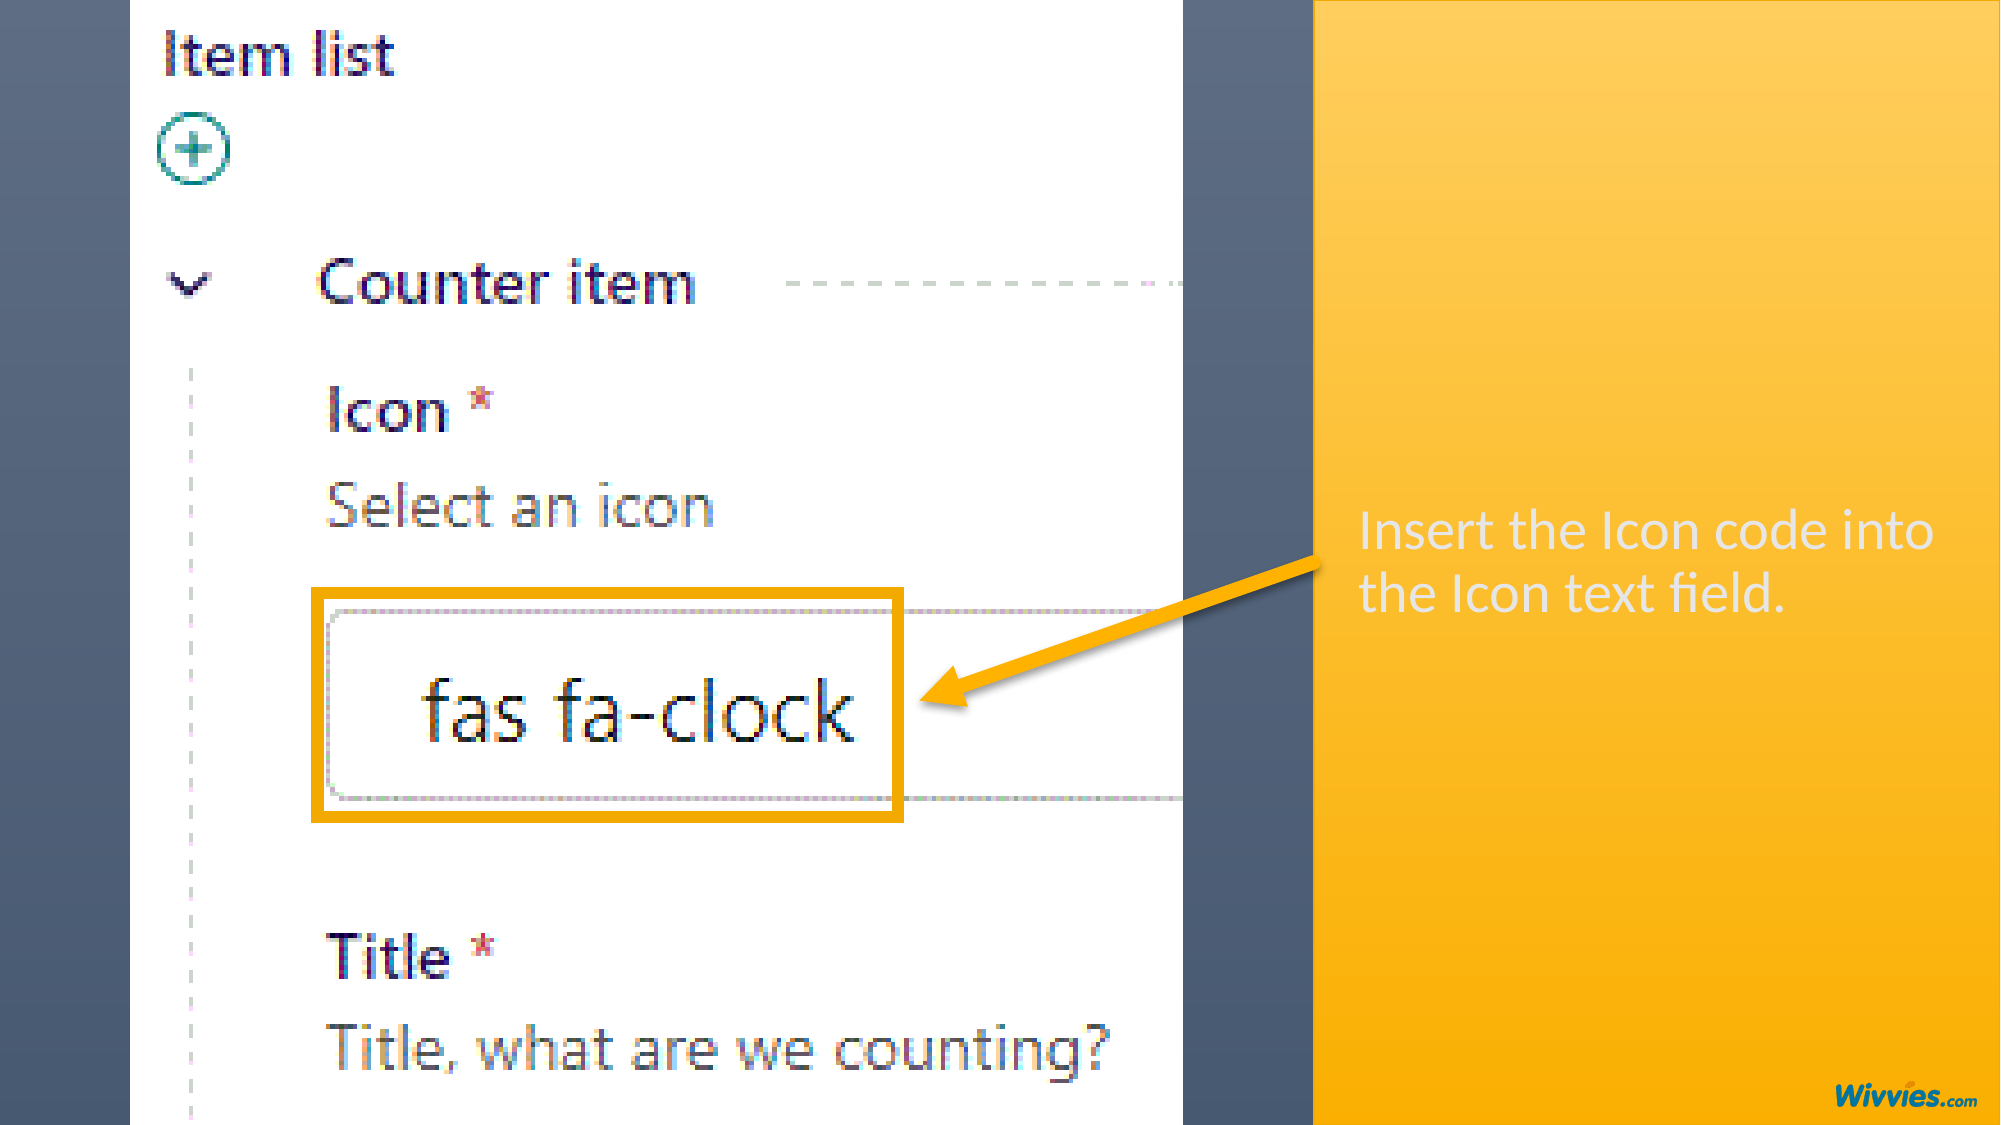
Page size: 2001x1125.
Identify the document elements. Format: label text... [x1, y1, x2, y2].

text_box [919, 562, 1314, 701]
picture [0, 0, 1314, 1125]
list Insert the Icon code into the Icon text field. [1314, 0, 2000, 1125]
